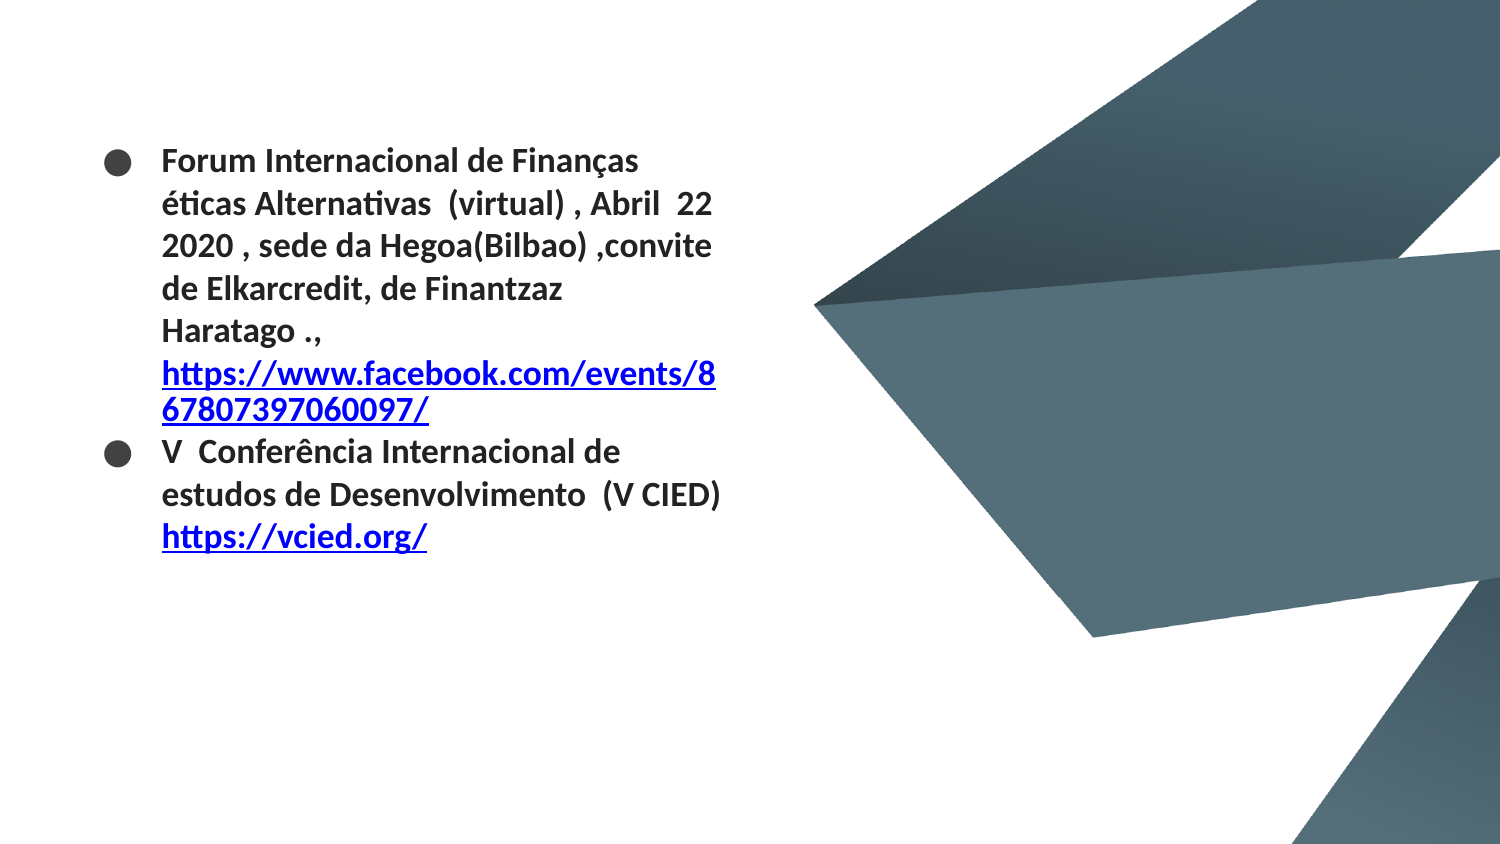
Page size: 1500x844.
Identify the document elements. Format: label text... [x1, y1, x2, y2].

title Forum Internacional de Finanças éticas Alternativas (virtual) , Abril 22 2020 , sede da Hegoa(Bilbao) ,convite de Elkarcredit, de Finantzaz Haratago .,https://www.facebook.com/events/867807397060097/ V Conferência Internacional de estudos de Desenvolvimento (V CIED) https://vcied.org/ [71, 0, 739, 823]
picture [0, 0, 1500, 844]
